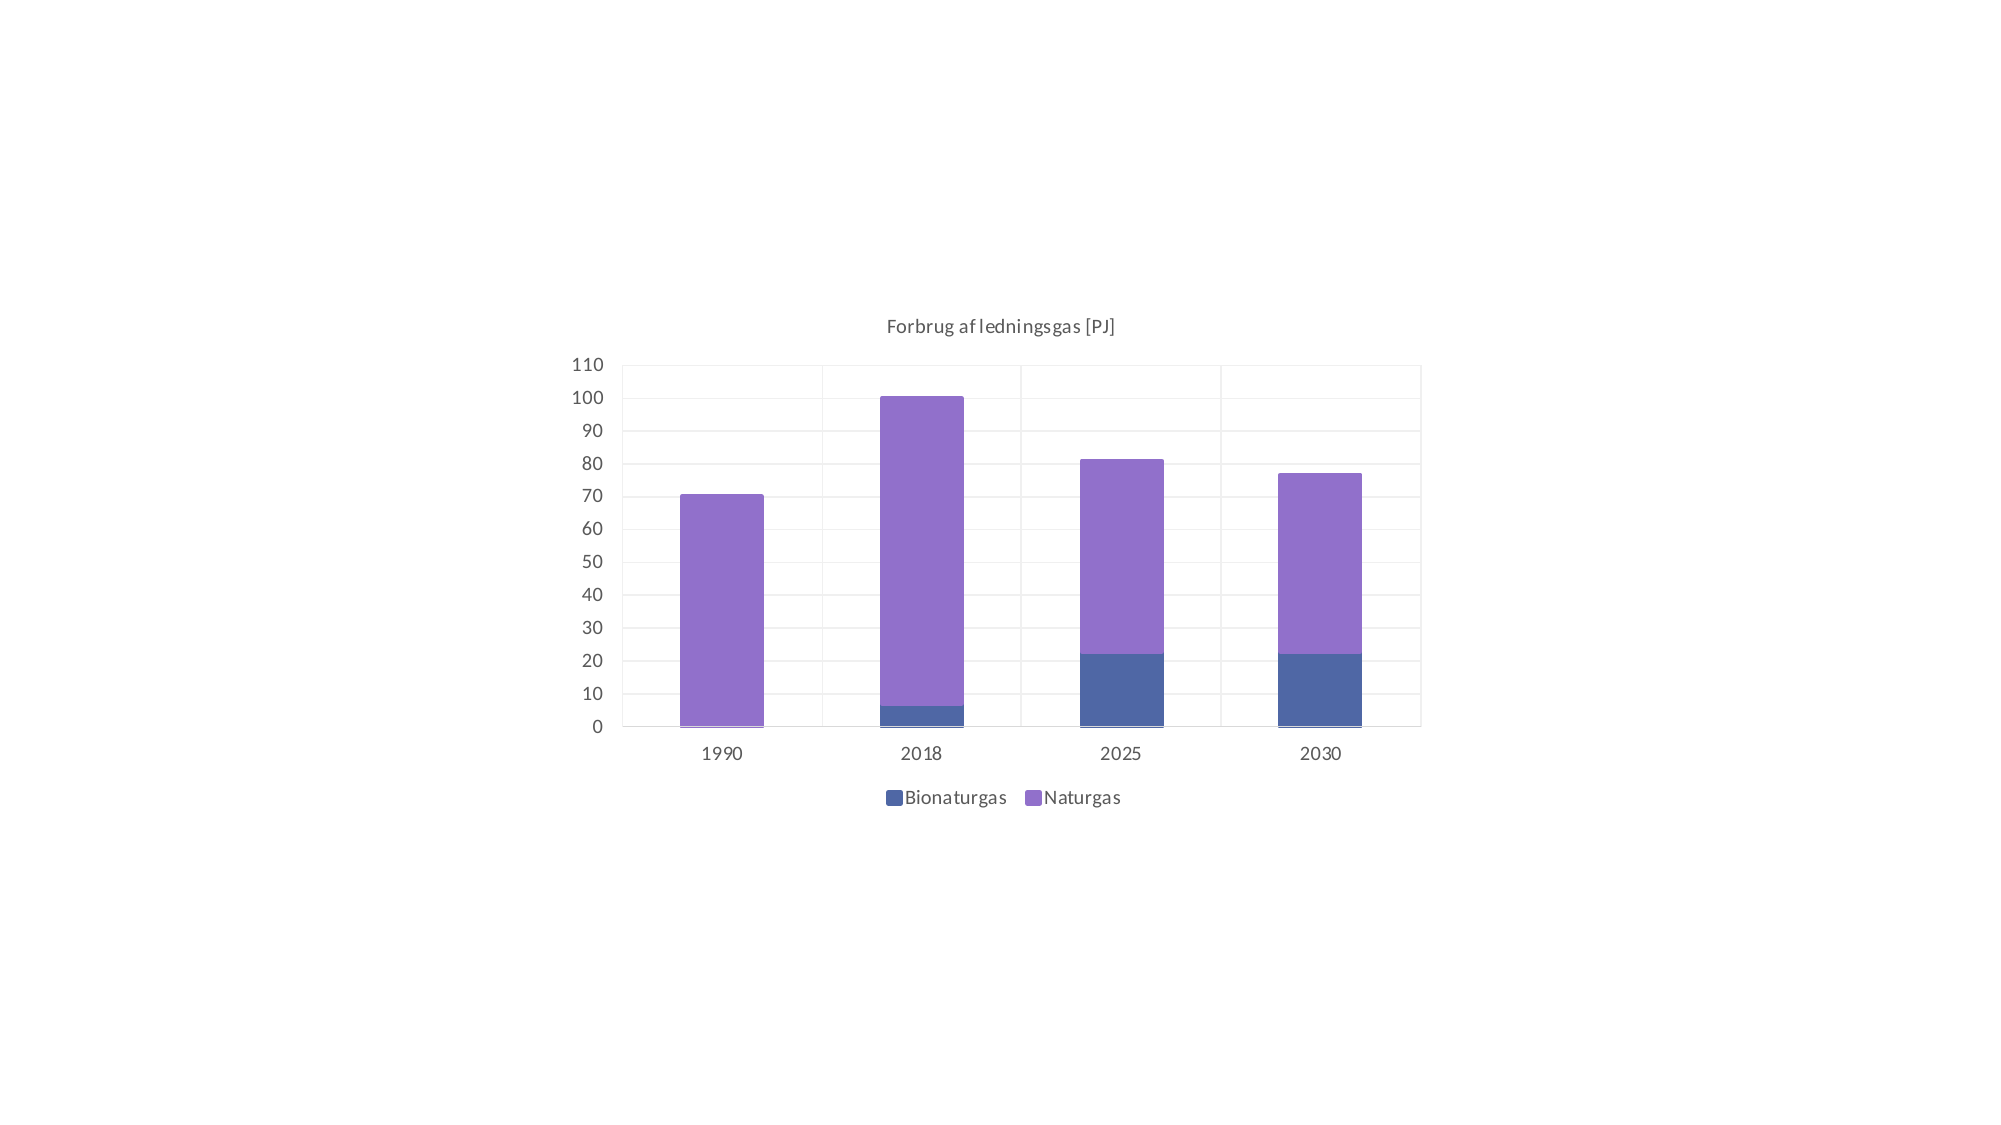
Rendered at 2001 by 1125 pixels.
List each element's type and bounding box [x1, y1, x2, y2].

picture [557, 297, 1443, 828]
